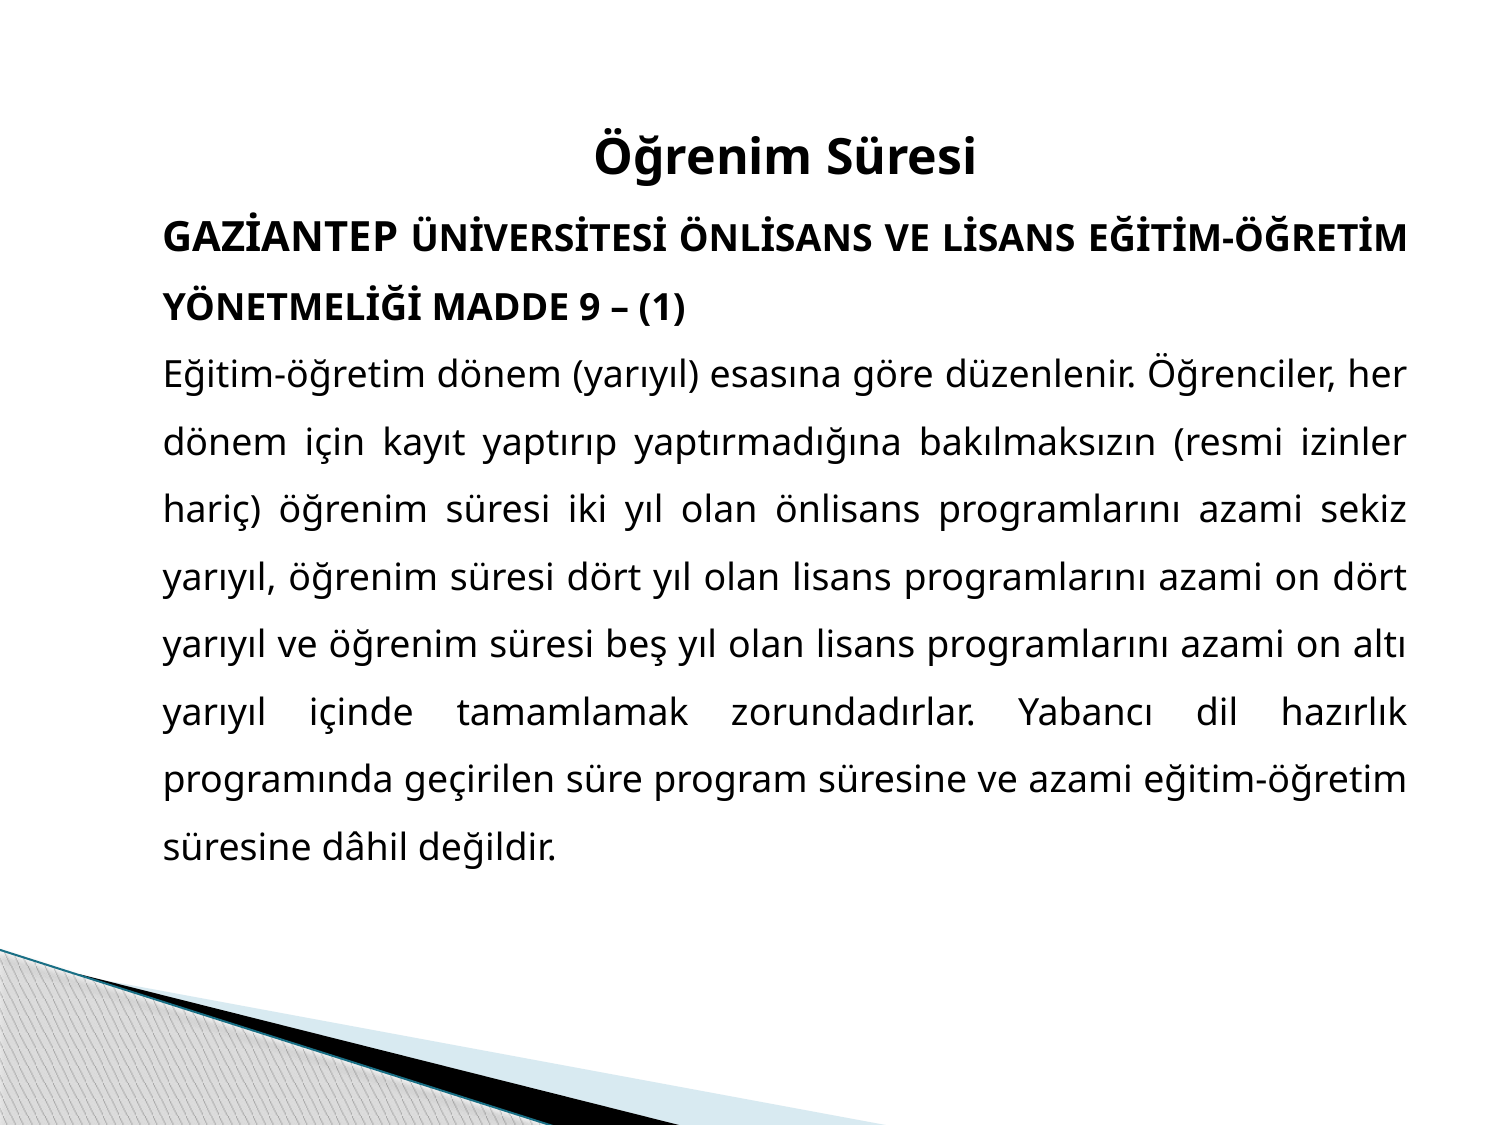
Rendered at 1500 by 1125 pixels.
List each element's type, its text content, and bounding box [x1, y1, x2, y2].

text_box Öğrenim Süresi GAZİANTEP ÜNİVERSİTESİ ÖNLİSANS VE LİSANS EĞİTİM-ÖĞRETİM YÖNETMELİĞİ MADDE 9 – (1) Eğitim-öğretim dönem (yarıyıl) esasına göre düzenlenir. Öğrenciler, her dönem için kayıt yaptırıp yaptırmadığına bakılmaksızın (resmi izinler hariç) öğrenim süresi iki yıl olan önlisans programlarını azami sekiz yarıyıl, öğrenim süresi dört yıl olan lisans programlarını azami on dört yarıyıl ve öğrenim süresi beş yıl olan lisans programlarını azami on altı yarıyıl içinde tamamlamak zorundadırlar. Yabancı dil hazırlık programında geçirilen süre program süresine ve azami eğitim-öğretim süresine dâhil değildir. [147, 42, 1424, 875]
